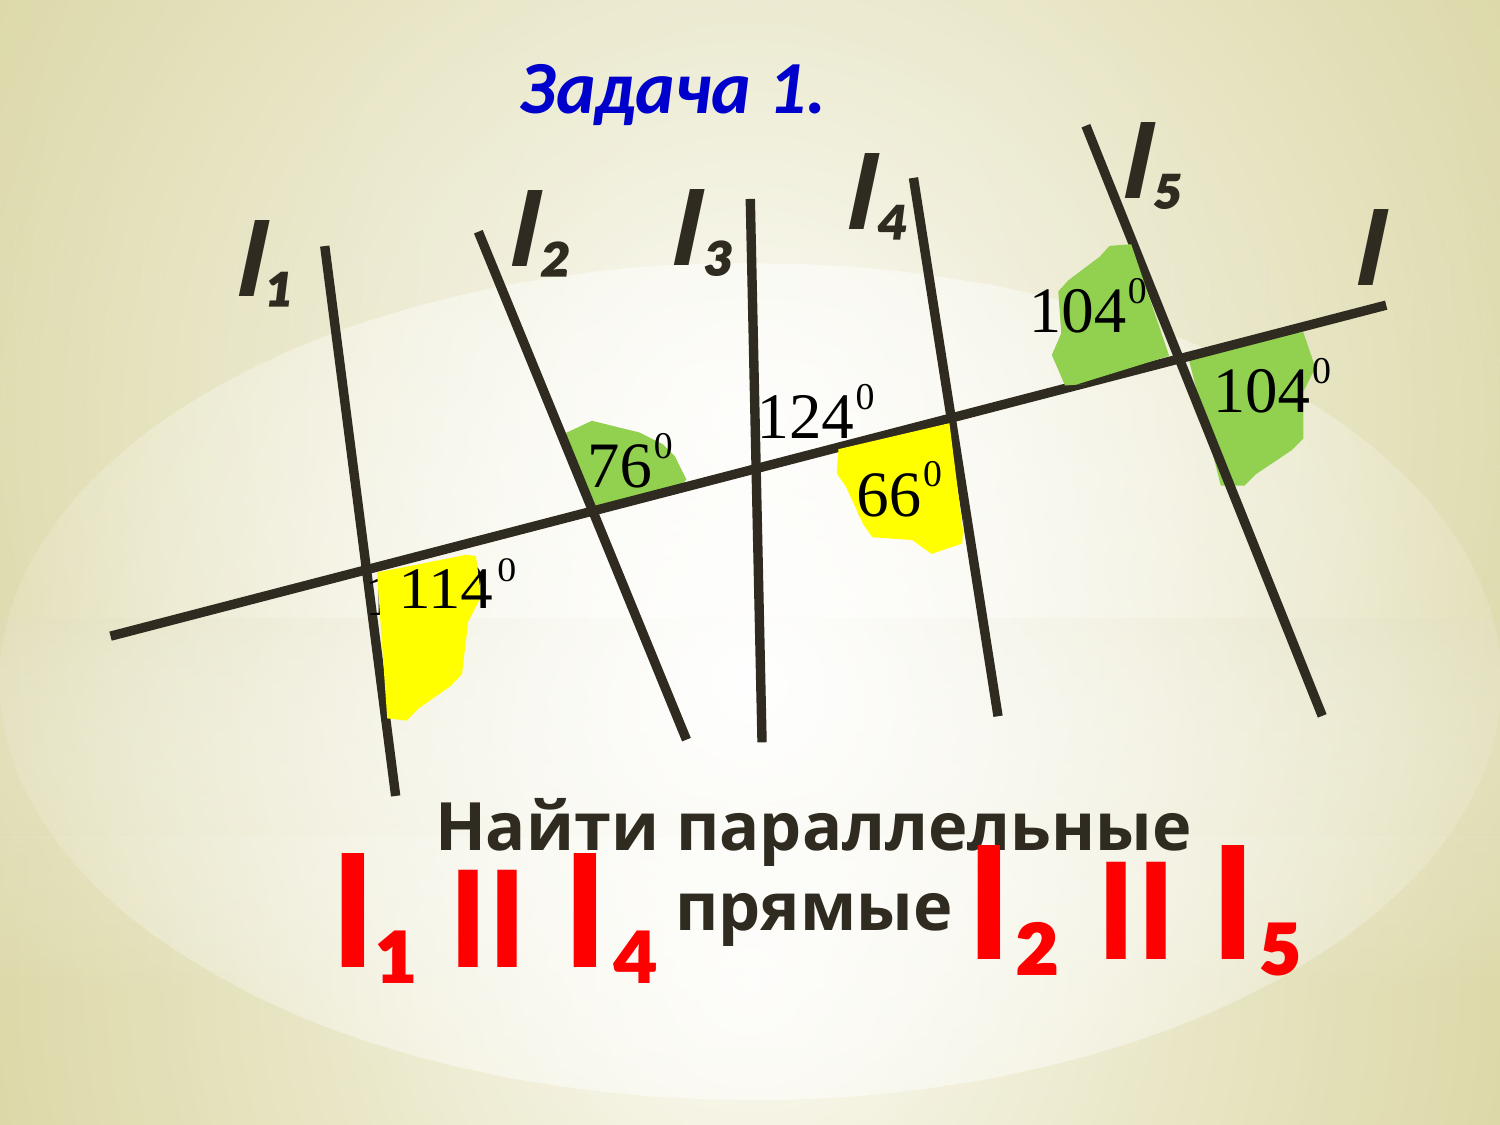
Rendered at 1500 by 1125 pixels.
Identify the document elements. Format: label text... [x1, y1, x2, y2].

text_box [1025, 261, 1156, 349]
text_box l₂ [496, 159, 590, 294]
text_box l₄ [832, 122, 929, 257]
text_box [395, 543, 526, 619]
text_box l [1341, 177, 1401, 313]
text_box Найти параллельные прямые [420, 776, 1208, 951]
text_box [1264, 332, 1306, 339]
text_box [847, 445, 956, 533]
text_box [753, 368, 884, 450]
text_box [1208, 437, 1303, 486]
text_box l₂ II l₅ [951, 801, 1322, 997]
text_box Задача 1. [454, 30, 892, 136]
text_box [381, 635, 467, 721]
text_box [1209, 341, 1341, 429]
text_box [923, 548, 949, 554]
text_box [361, 551, 398, 626]
text_box [1188, 353, 1203, 416]
text_box [560, 430, 572, 465]
text_box [1096, 244, 1137, 259]
text_box l₁ II l₄ [315, 810, 678, 1006]
text_box l₁ [223, 189, 308, 324]
text_box l₅ [1109, 90, 1203, 226]
text_box [889, 423, 953, 444]
text_box [953, 519, 964, 547]
text_box [1052, 334, 1170, 386]
text_box l₃ [657, 158, 751, 293]
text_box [578, 416, 687, 504]
